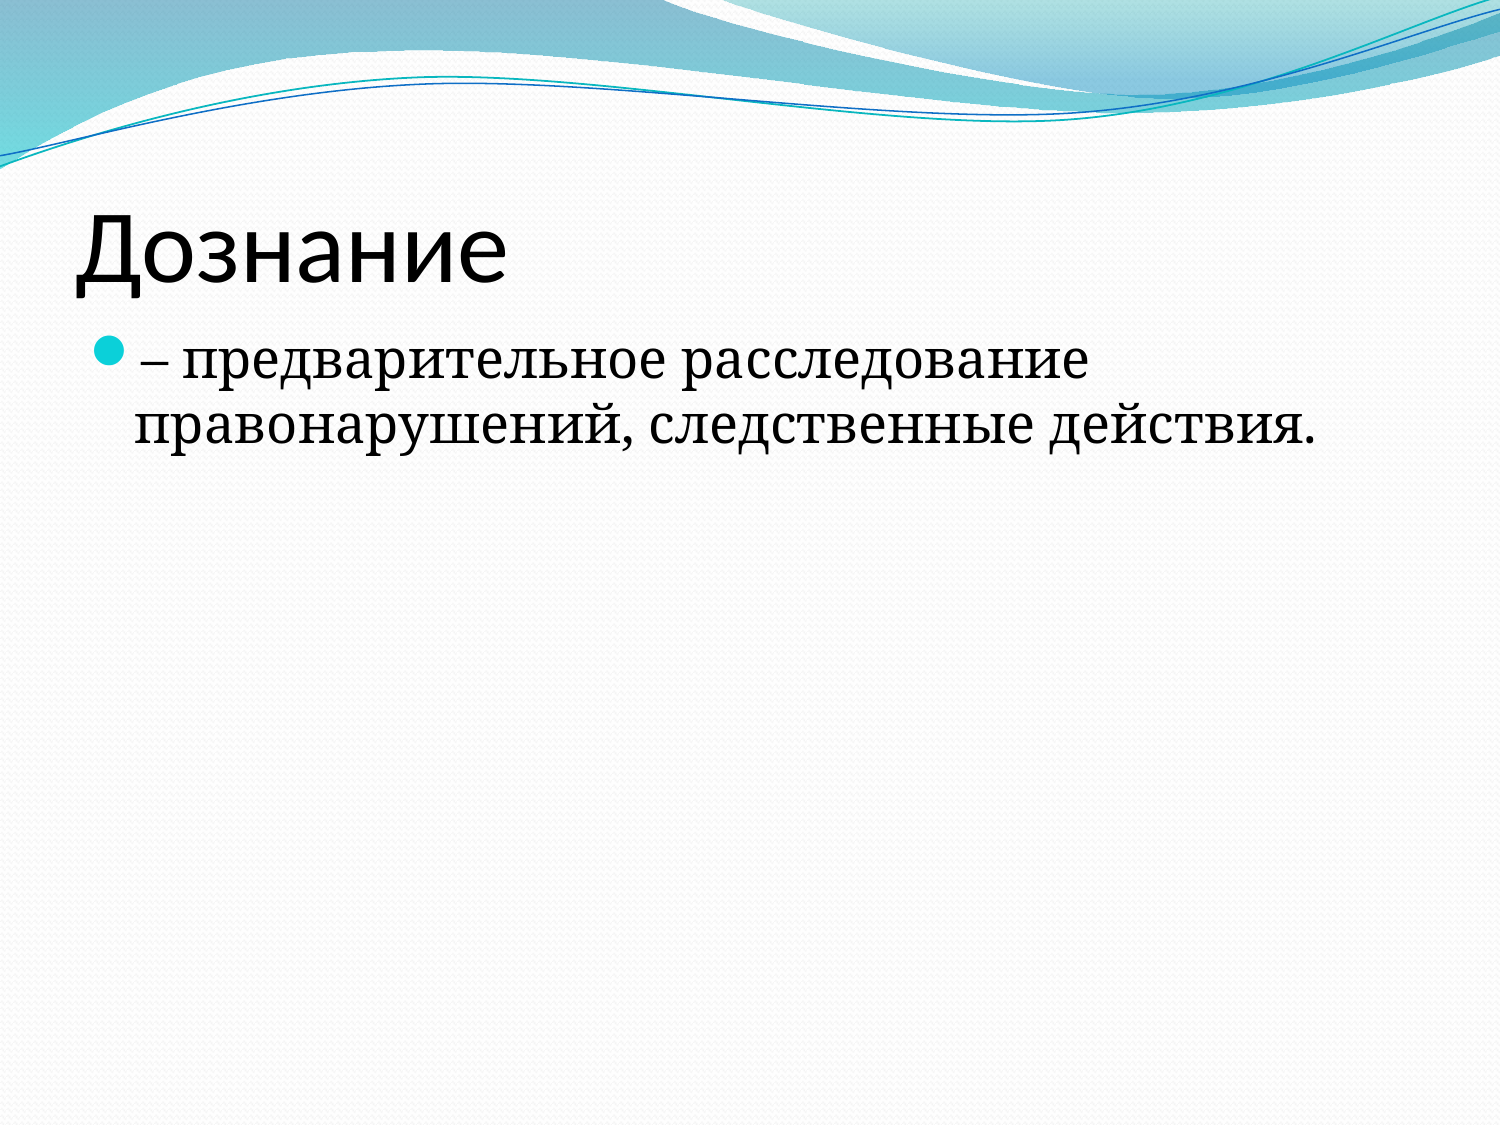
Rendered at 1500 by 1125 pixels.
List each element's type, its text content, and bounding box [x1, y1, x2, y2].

title Дознание [75, 115, 1425, 303]
list – предварительное расследование правонарушений, следственные действия. [75, 317, 1425, 1038]
